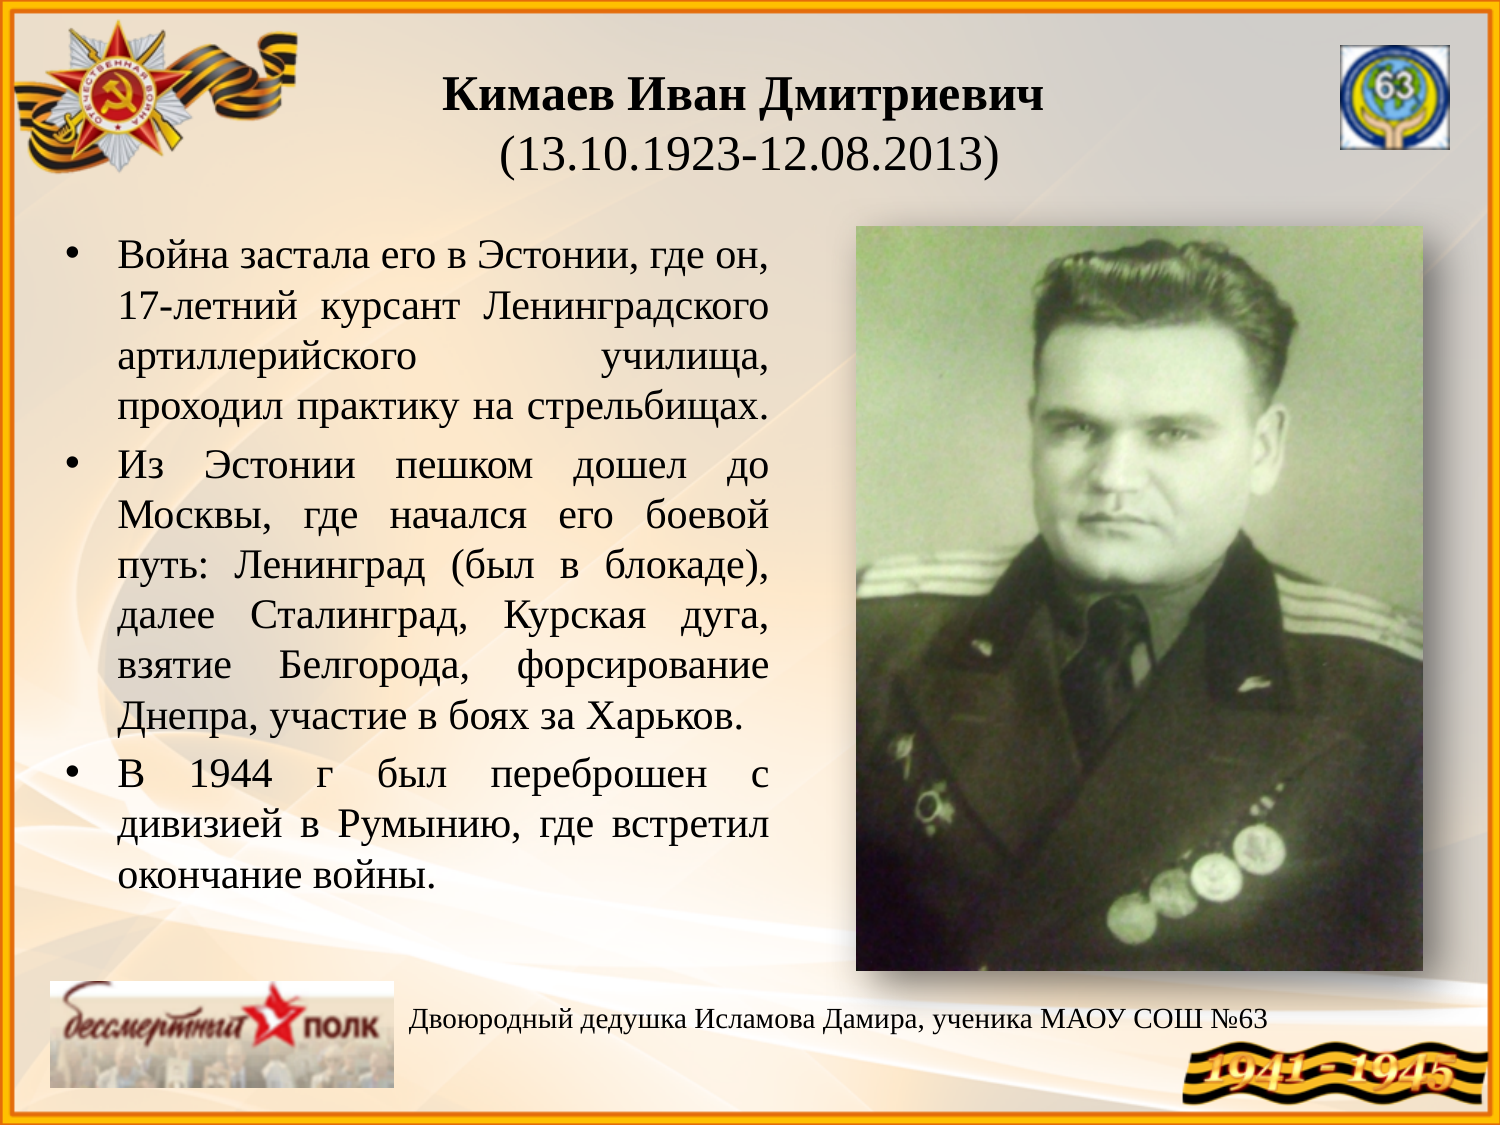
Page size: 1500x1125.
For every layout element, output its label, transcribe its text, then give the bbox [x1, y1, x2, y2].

list Война застала его в Эстонии, где он, 17-летний курсант Ленинградского артиллерийского училища, проходил практику на стрельбищах. Из Эстонии пешком дошел до Москвы, где начался его боевой путь: Ленинград (был в блокаде), далее Сталинград, Курская дуга, взятие Белгорода, форсирование Днепра, участие в боях за Харьков. В 1944 г был переброшен с дивизией в Румынию, где встретил окончание войны. [50, 219, 785, 963]
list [856, 225, 1424, 972]
text_box Двоюродный дедушка Исламова Дамира, ученика МАОУ СОШ №63 [398, 991, 1366, 1042]
picture [0, 0, 1500, 1125]
title Кимаев Иван Дмитриевич (13.10.1923-12.08.2013) [75, 45, 1425, 197]
